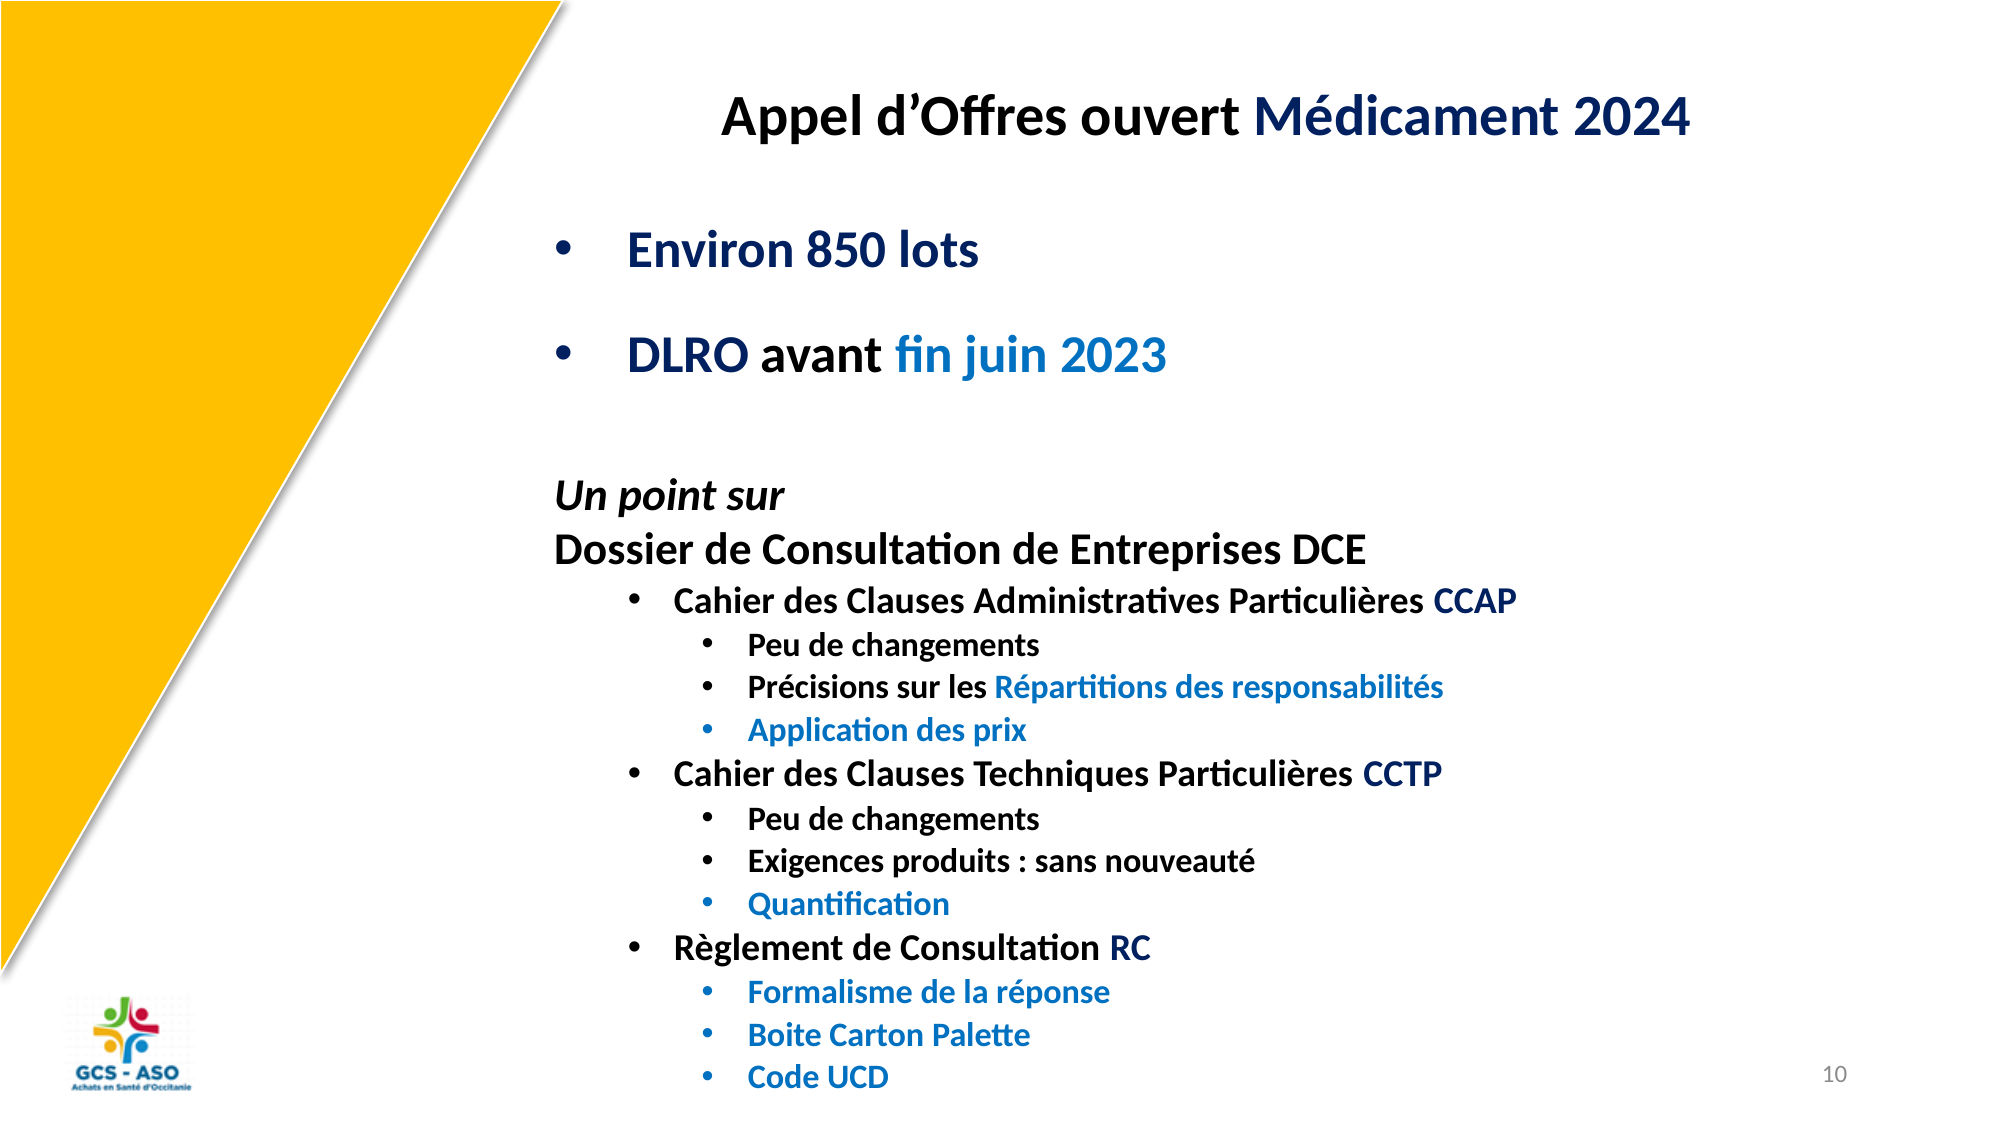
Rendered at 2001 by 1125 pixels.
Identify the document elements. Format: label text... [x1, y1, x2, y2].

slide_number 10 [1412, 1042, 1863, 1103]
text_box Appel d’Offres ouvert Médicament 2024 [486, 77, 1928, 156]
text_box [352, 50, 1928, 156]
picture [62, 991, 196, 1094]
text_box Environ 850 lots DLRO avant fin juin 2023 Un point sur Dossier de Consultation de Entreprises DCE Cahier des Clauses Administratives Particulières CCAP Peu de changements Précisions sur les Répartitions des responsabilités Application des prix Cahier des Clauses Techniques Particulières CCTP Peu de changements Exigences produits : sans nouveauté Quantification Règlement de Consultation RC Formalisme de la réponse Boite Carton Palette Code UCD [539, 214, 1874, 1107]
